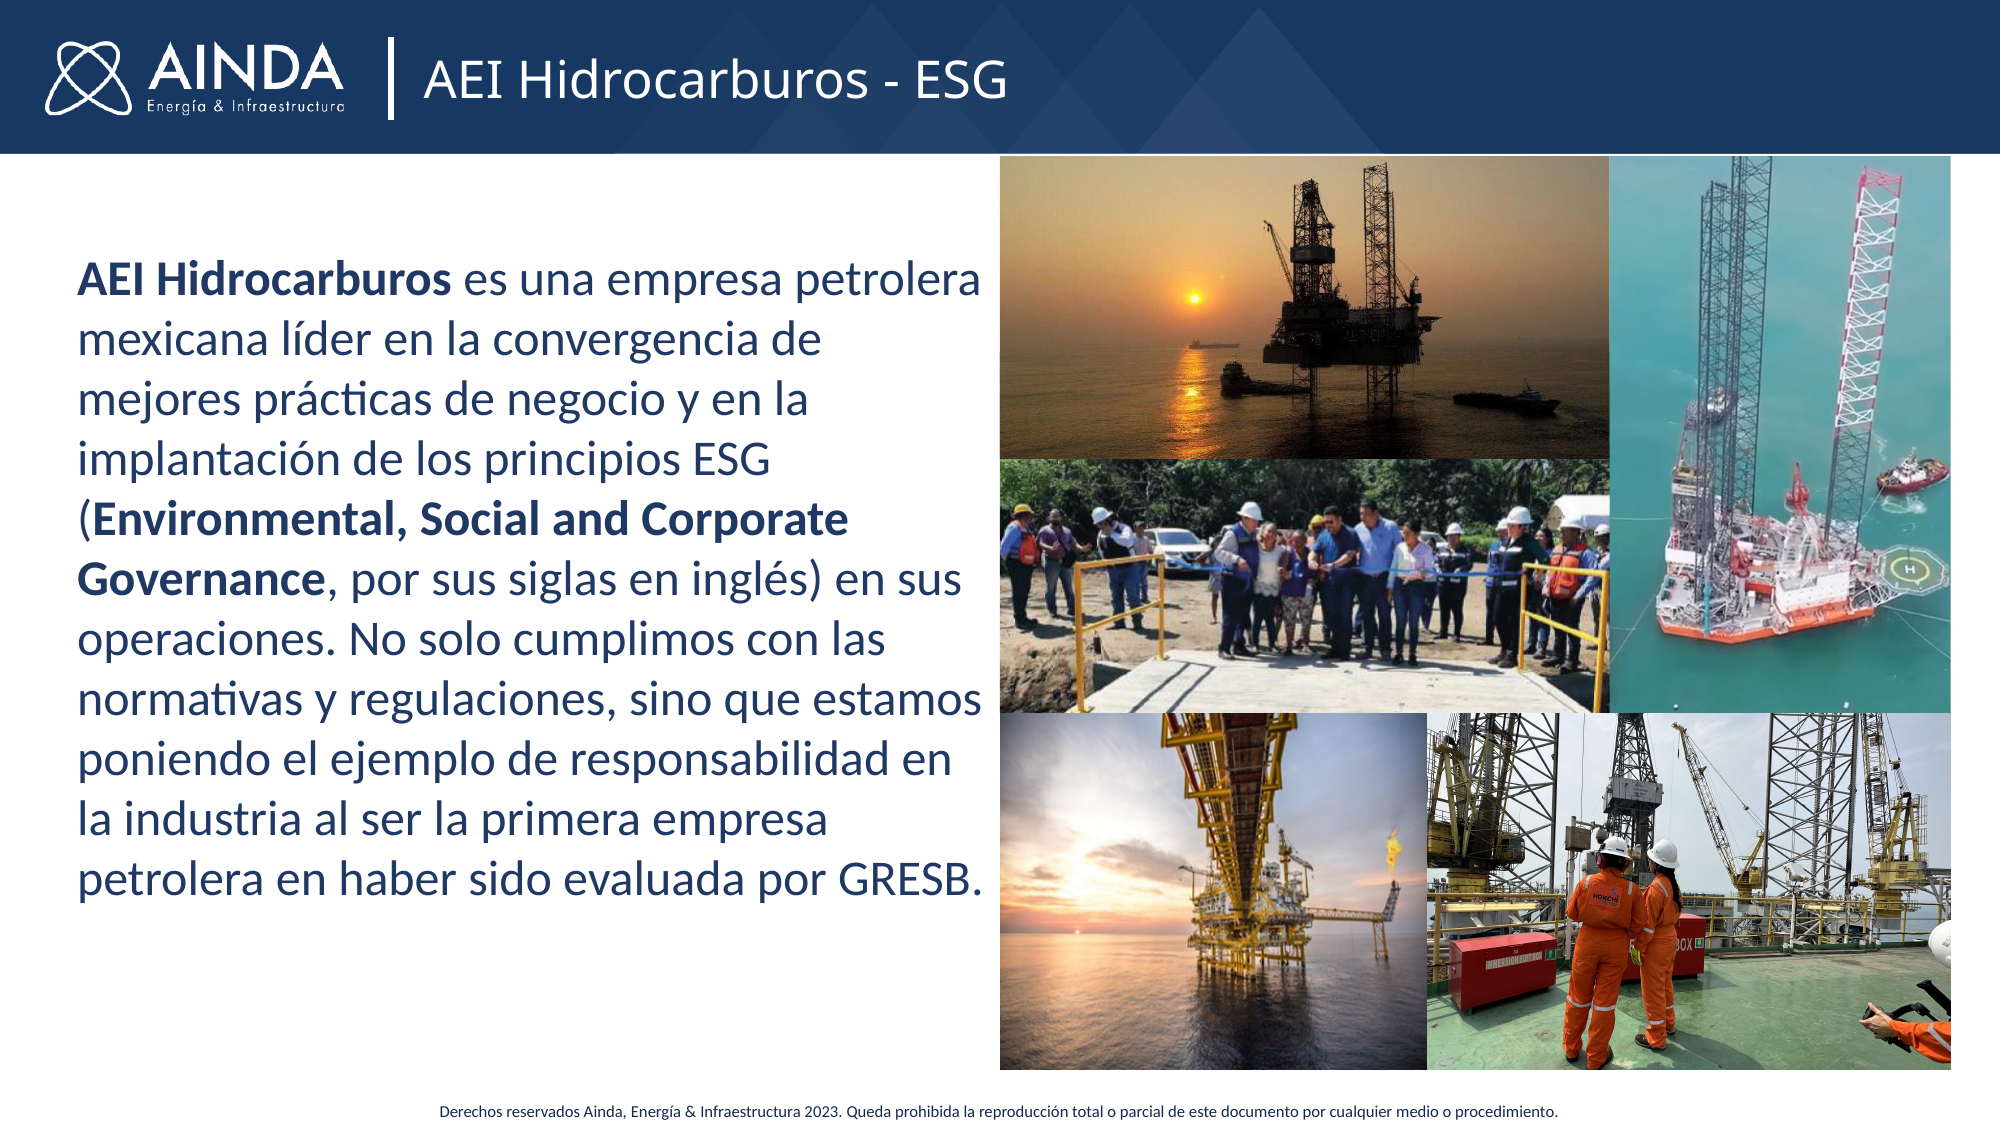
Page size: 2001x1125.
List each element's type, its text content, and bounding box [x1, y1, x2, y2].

text_box AEI Hidrocarburos es una empresa petrolera mexicana líder en la convergencia de mejores prácticas de negocio y en la implantación de los principios ESG (Environmental, Social and Corporate Governance, por sus siglas en inglés) en sus operaciones. No solo cumplimos con las normativas y regulaciones, sino que estamos poniendo el ejemplo de responsabilidad en la industria al ser la primera empresa petrolera en haber sido evaluada por GRESB. [62, 238, 1000, 914]
text_box AEI Hidrocarburos - ESG [408, 39, 1493, 118]
picture [0, 0, 2000, 1070]
